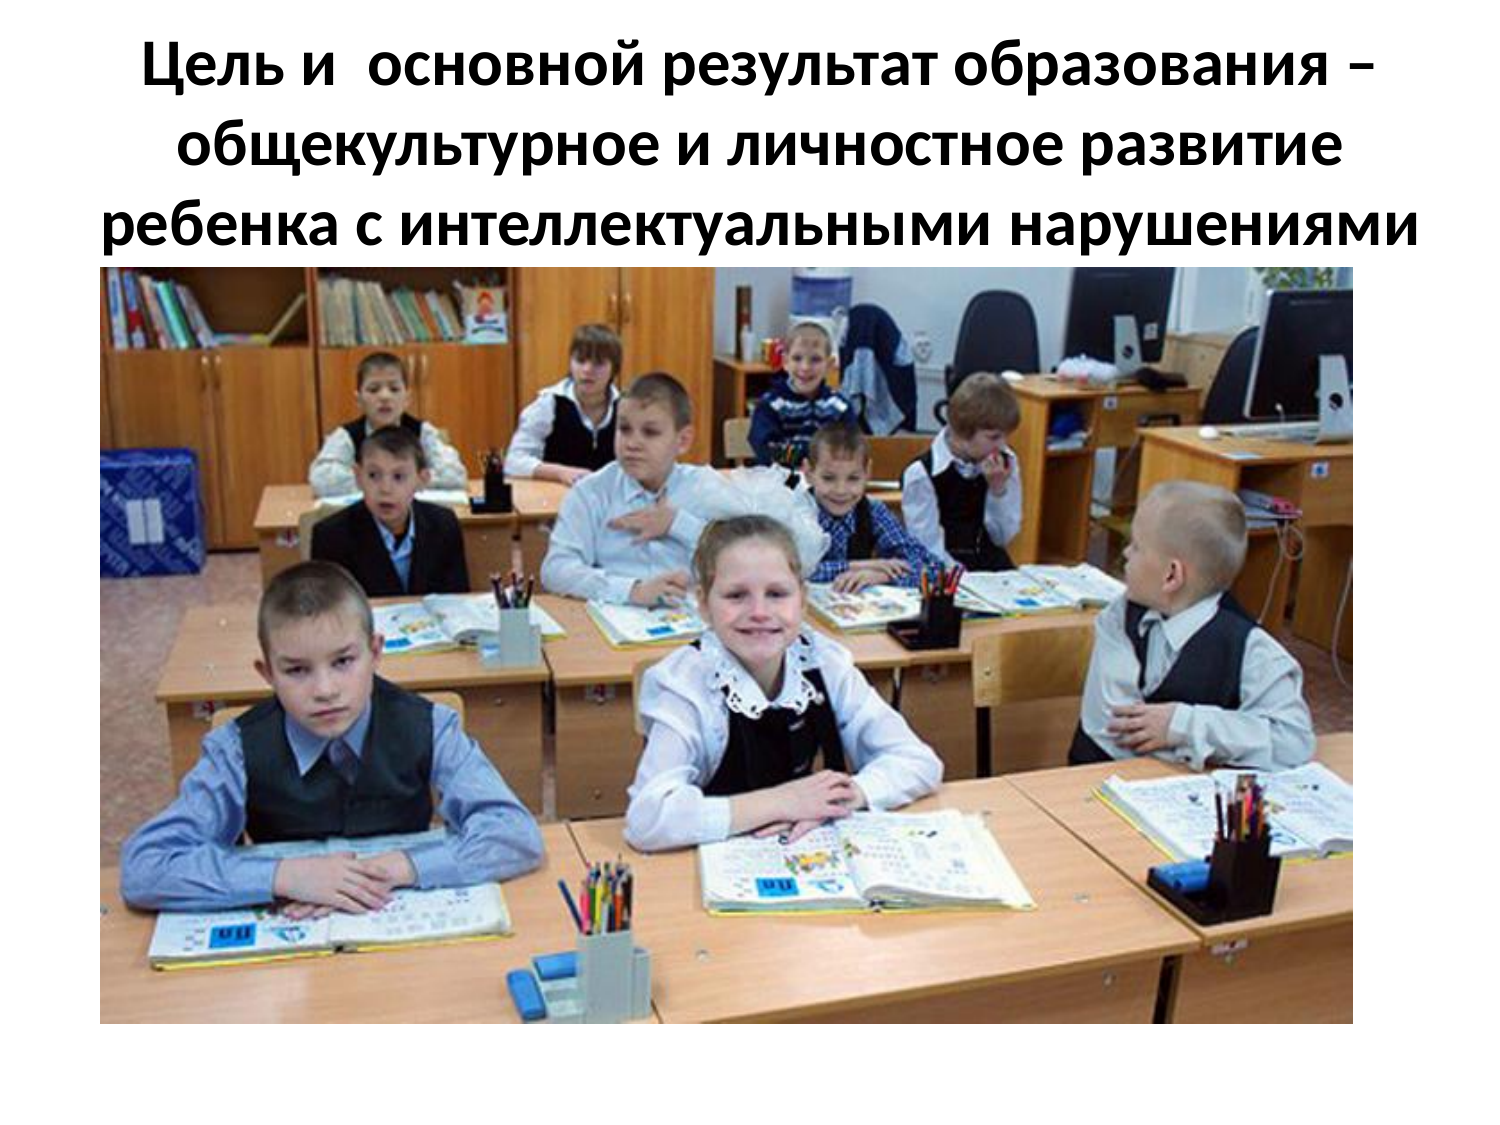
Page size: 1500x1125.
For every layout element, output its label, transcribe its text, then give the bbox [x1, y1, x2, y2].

picture [100, 266, 1353, 1024]
title Цель и основной результат образования – общекультурное и личностное развитие ребенка с интеллектуальными нарушениями [75, 45, 1447, 233]
